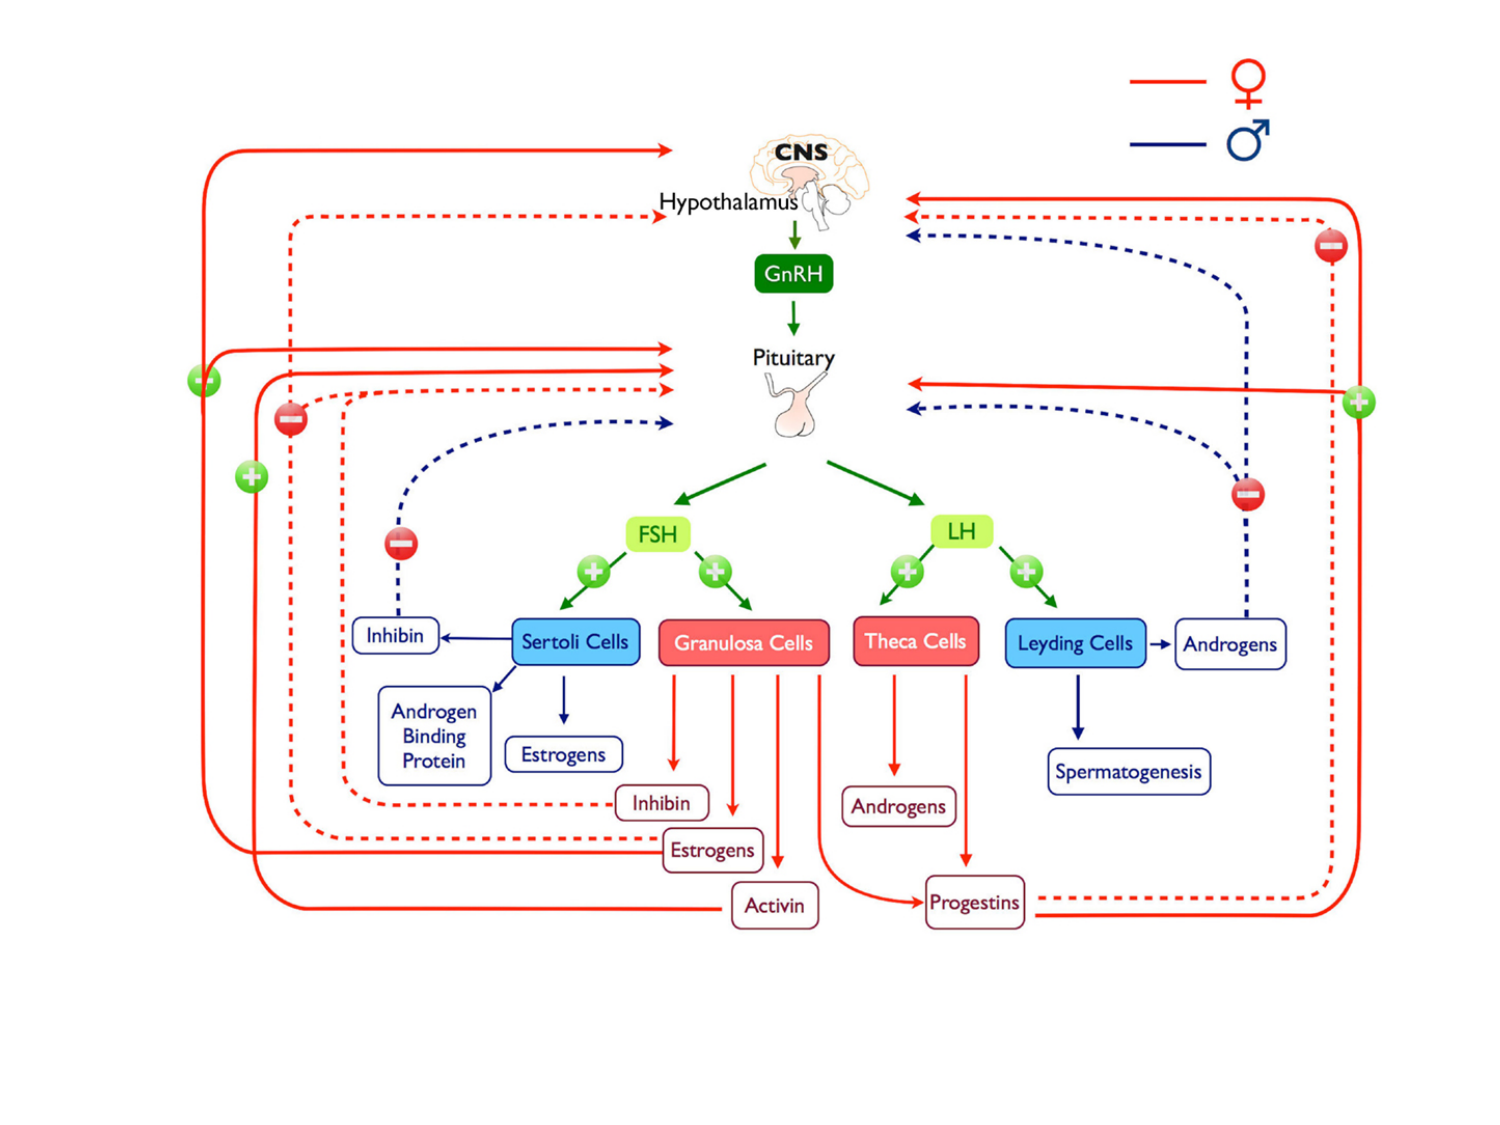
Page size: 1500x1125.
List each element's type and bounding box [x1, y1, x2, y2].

picture [180, 54, 1382, 941]
